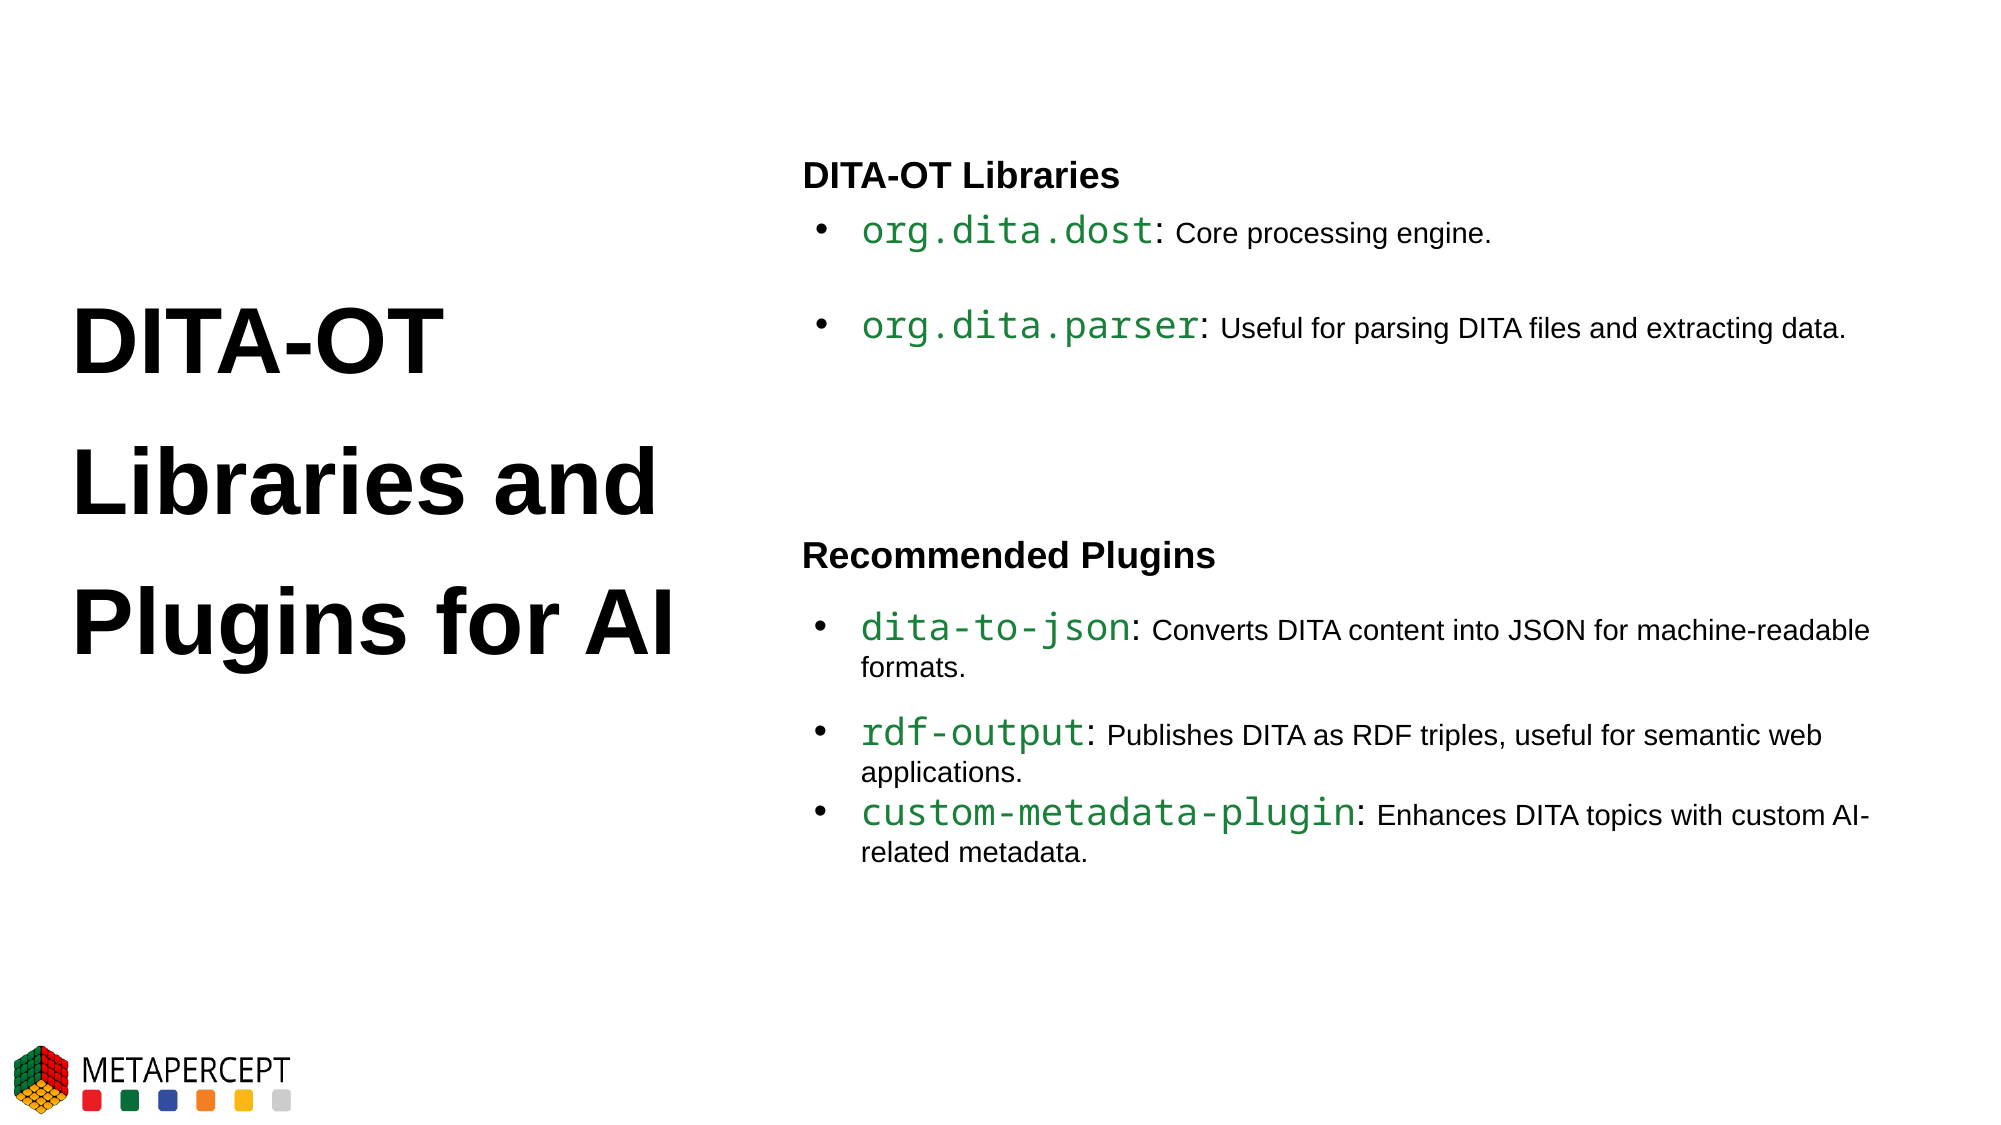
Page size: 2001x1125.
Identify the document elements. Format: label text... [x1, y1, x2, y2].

text_box DITA-OT Libraries [787, 121, 1928, 204]
picture [0, 890, 323, 1125]
text_box Recommended Plugins [786, 500, 1927, 584]
text_box org.dita.dost: Core processing engine. org.dita.parser: Useful for parsing DITA files and extracting data. [788, 198, 1929, 354]
text_box dita-to-json: Converts DITA content into JSON for machine-readable formats. rdf-output: Publishes DITA as RDF triples, useful for semantic web applications. custom-metadata-plugin: Enhances DITA topics with custom AI-related metadata. [787, 595, 1928, 876]
text_box DITA-OT Libraries and Plugins for AI [56, 244, 788, 681]
